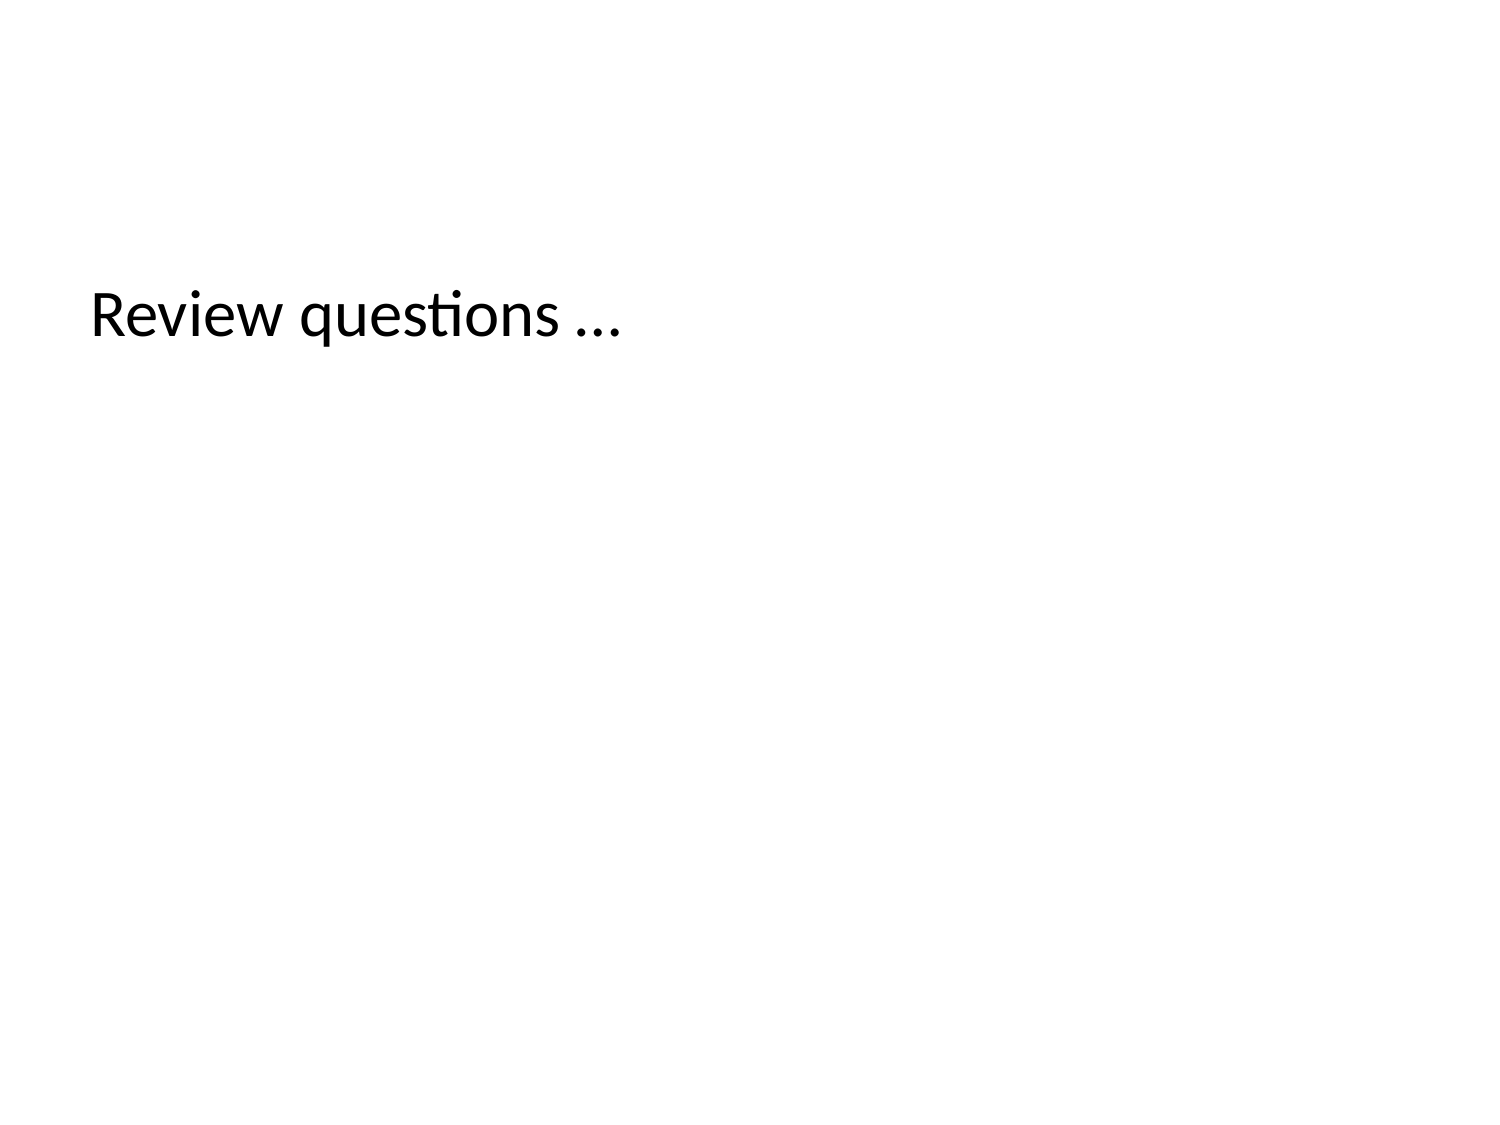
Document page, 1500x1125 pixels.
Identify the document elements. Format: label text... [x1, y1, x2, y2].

list Review questions … [75, 262, 1425, 1005]
